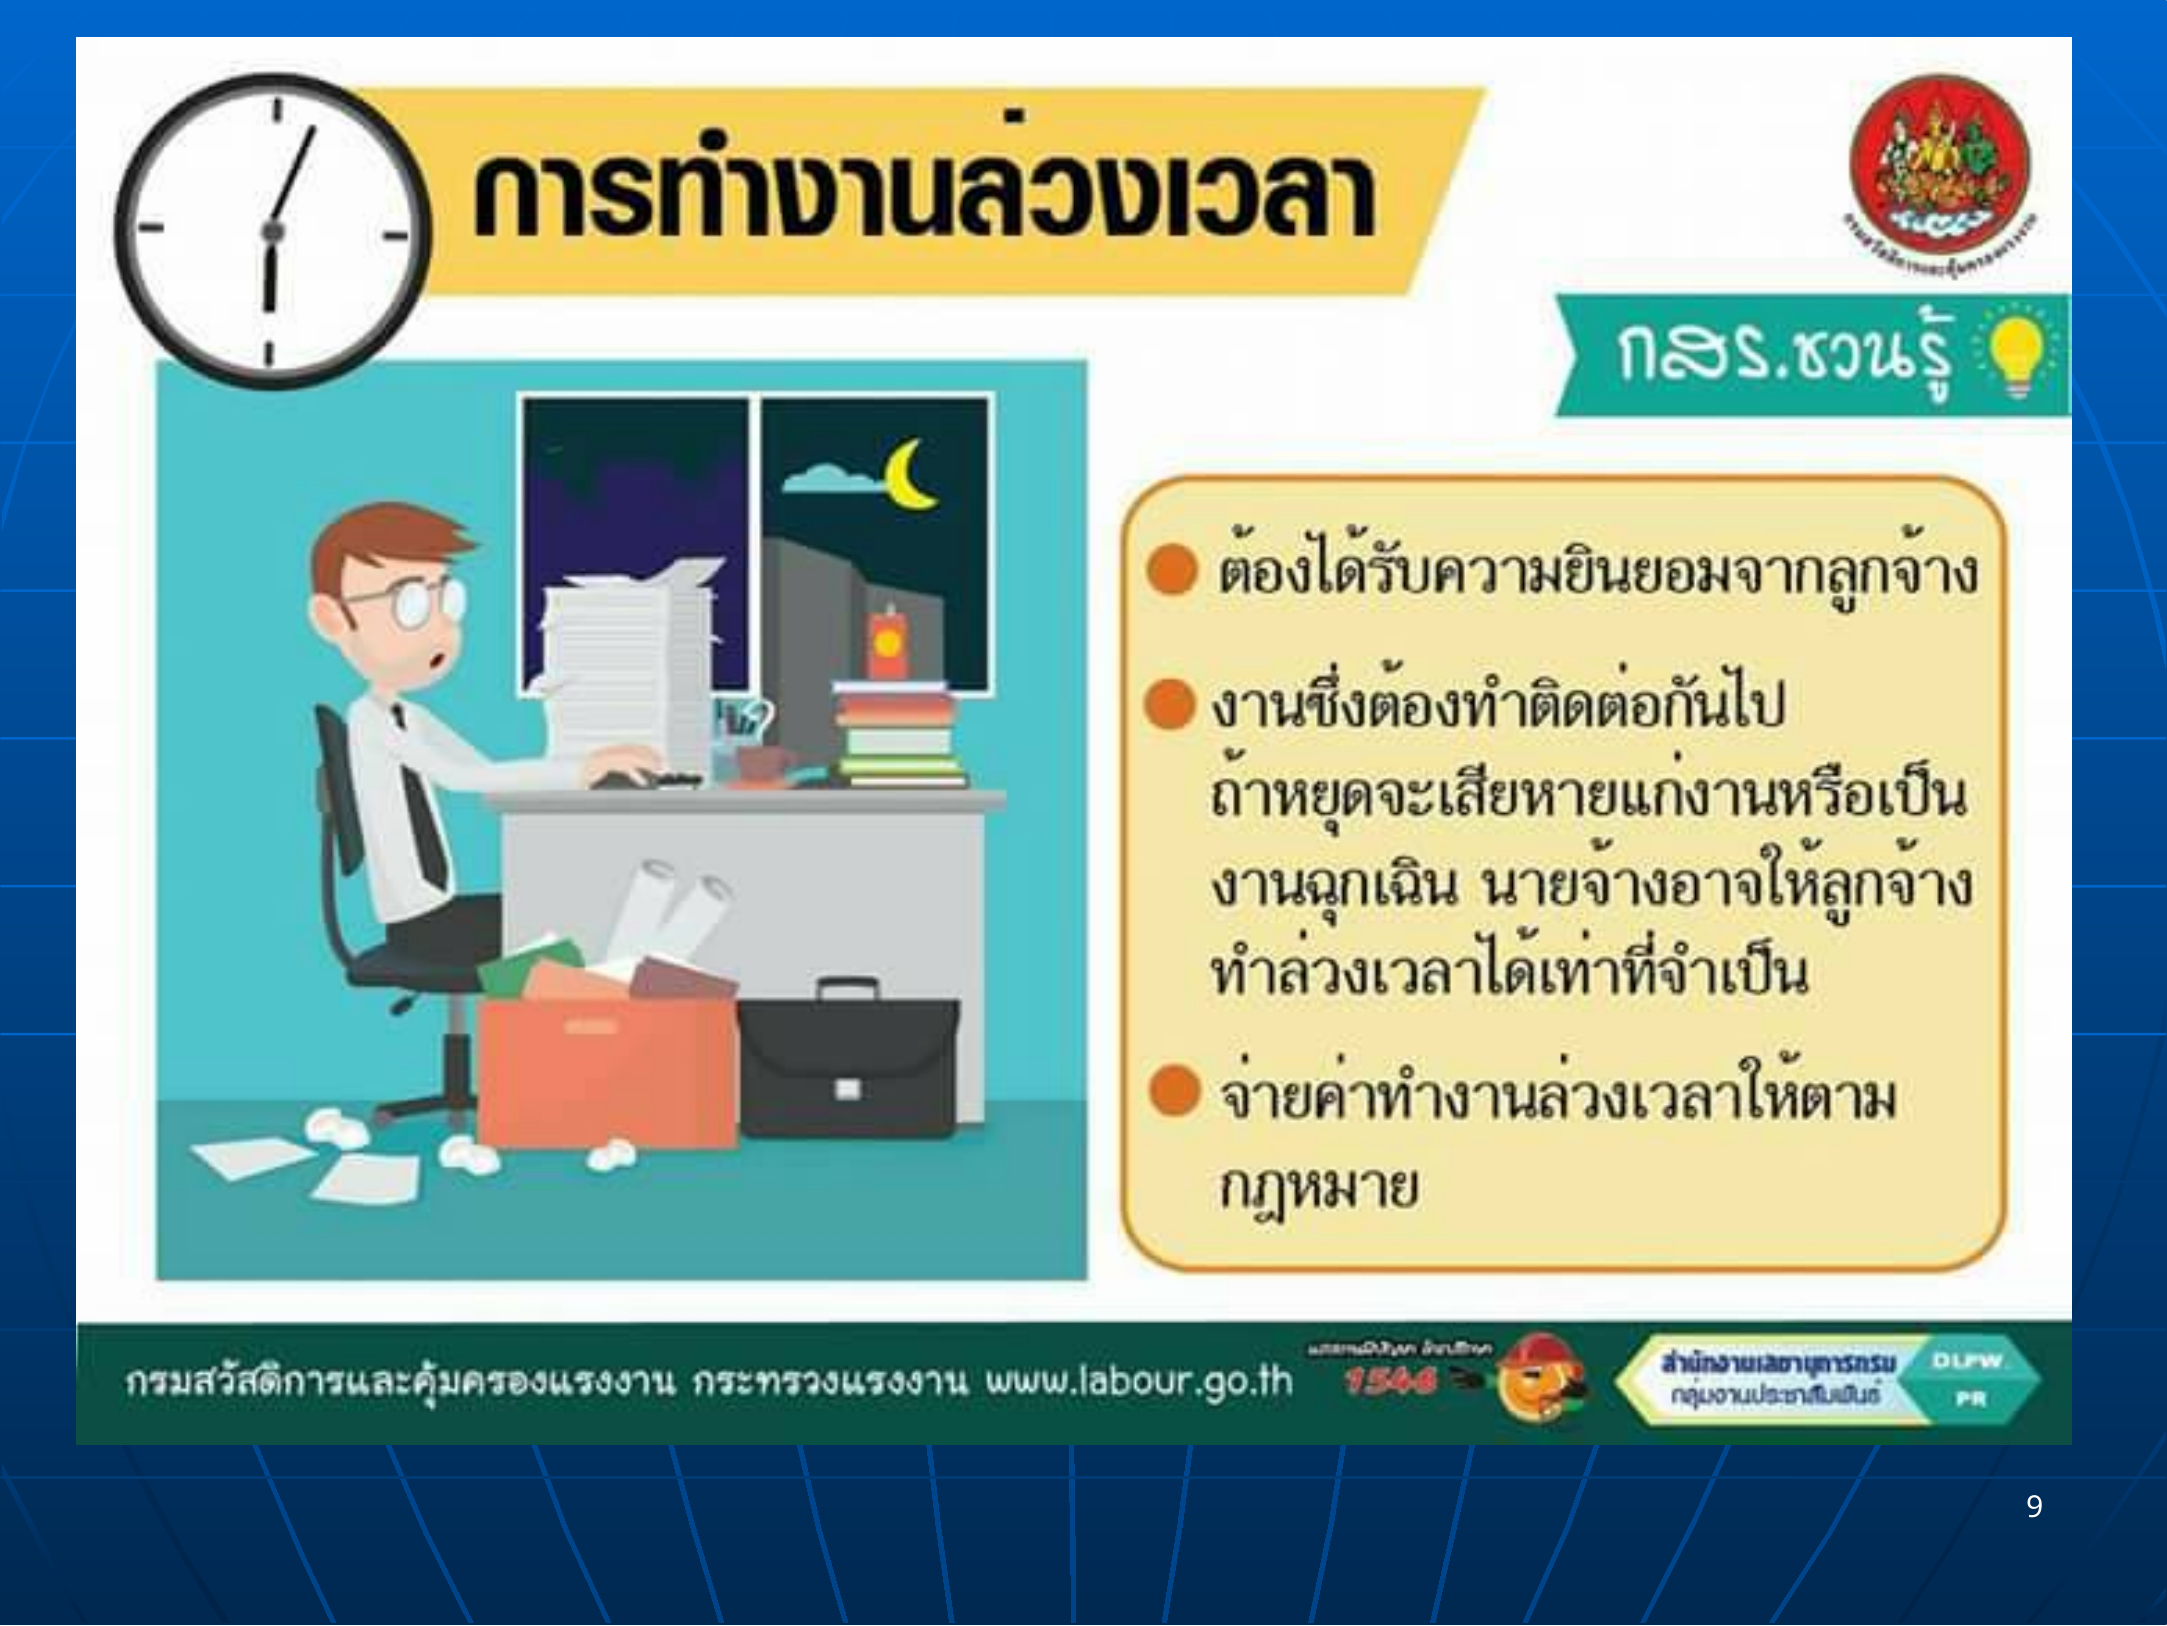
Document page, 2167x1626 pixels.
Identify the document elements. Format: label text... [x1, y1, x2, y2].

slide_number 9 [1552, 1479, 2059, 1588]
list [76, 36, 2072, 1445]
